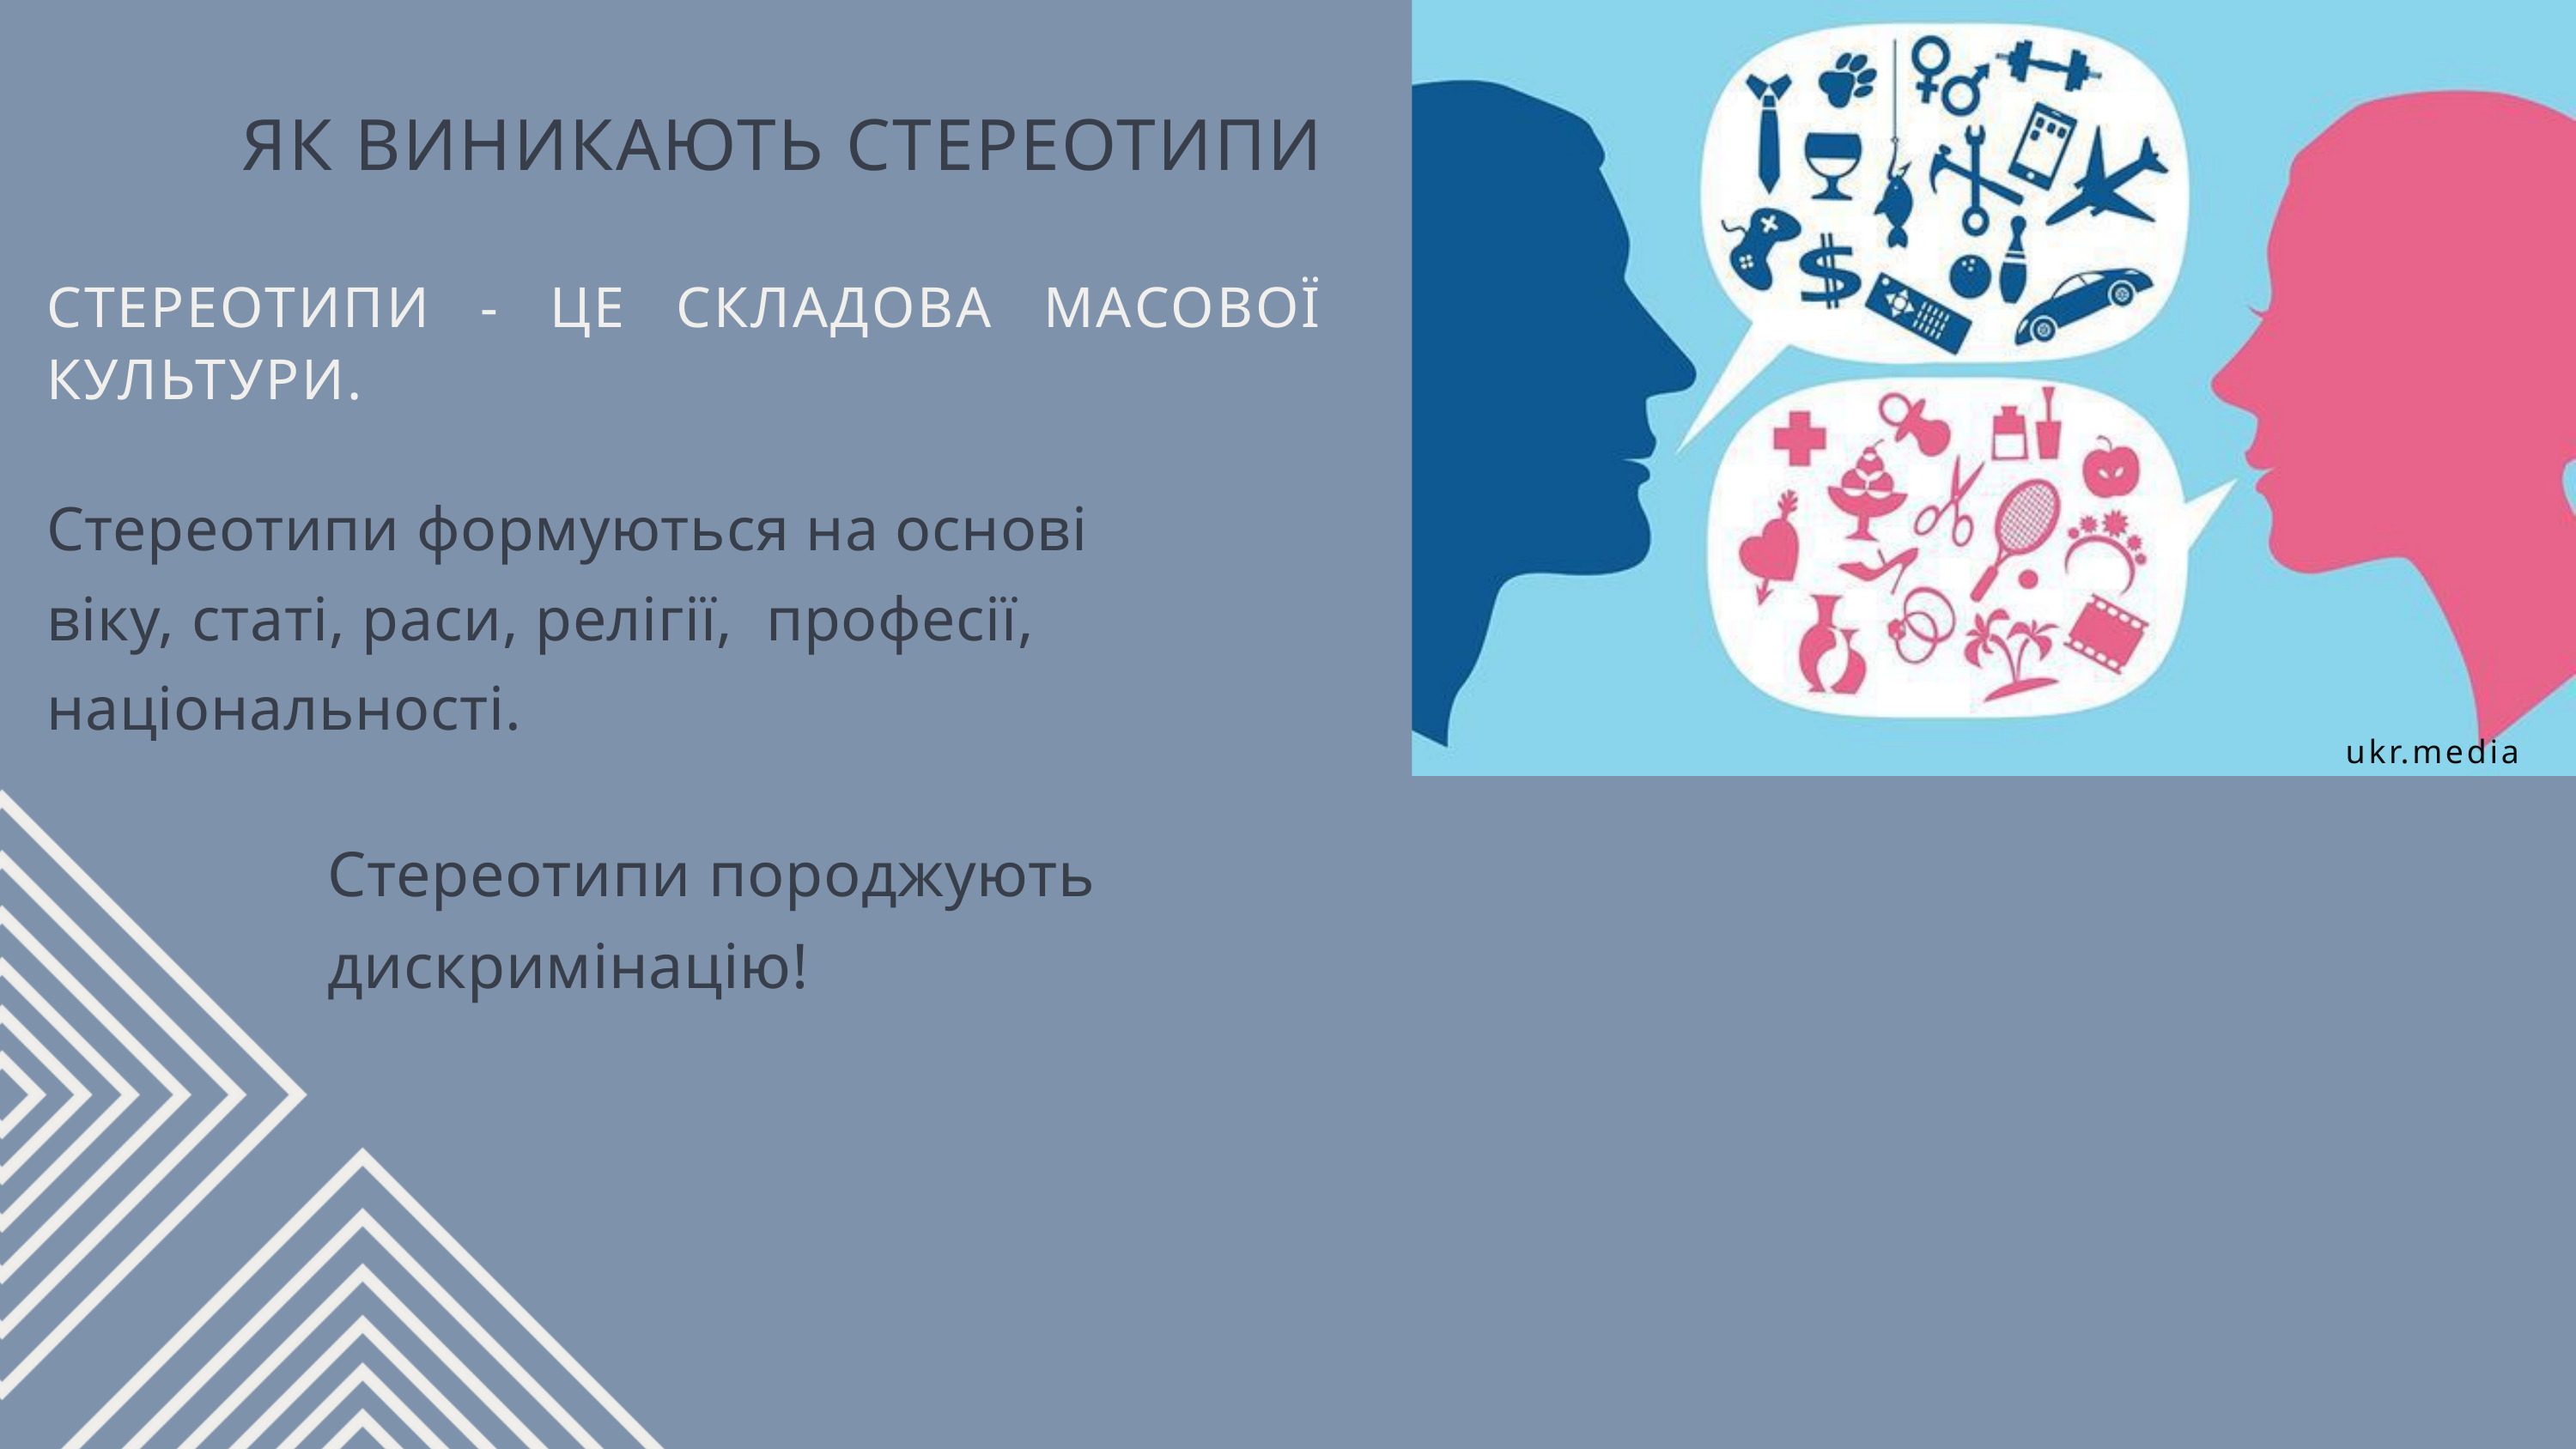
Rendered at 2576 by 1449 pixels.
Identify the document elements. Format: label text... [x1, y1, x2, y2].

text_box СТЕРЕОТИПИ - ЦЕ СКЛАДОВА МАСОВОЇ КУЛЬТУРИ. [46, 265, 1325, 410]
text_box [0, 749, 345, 1441]
text_box Стереотипи формуються на основі віку, статі, раси, релігії, професії, національності. [46, 472, 1255, 743]
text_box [19, 1107, 706, 1449]
text_box ЯК ВИНИКАЮТЬ СТЕРЕОТИПИ [147, 100, 1325, 185]
text_box Стереотипи породжують дискримінацію! [349, 815, 1325, 1002]
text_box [1412, 0, 2576, 777]
